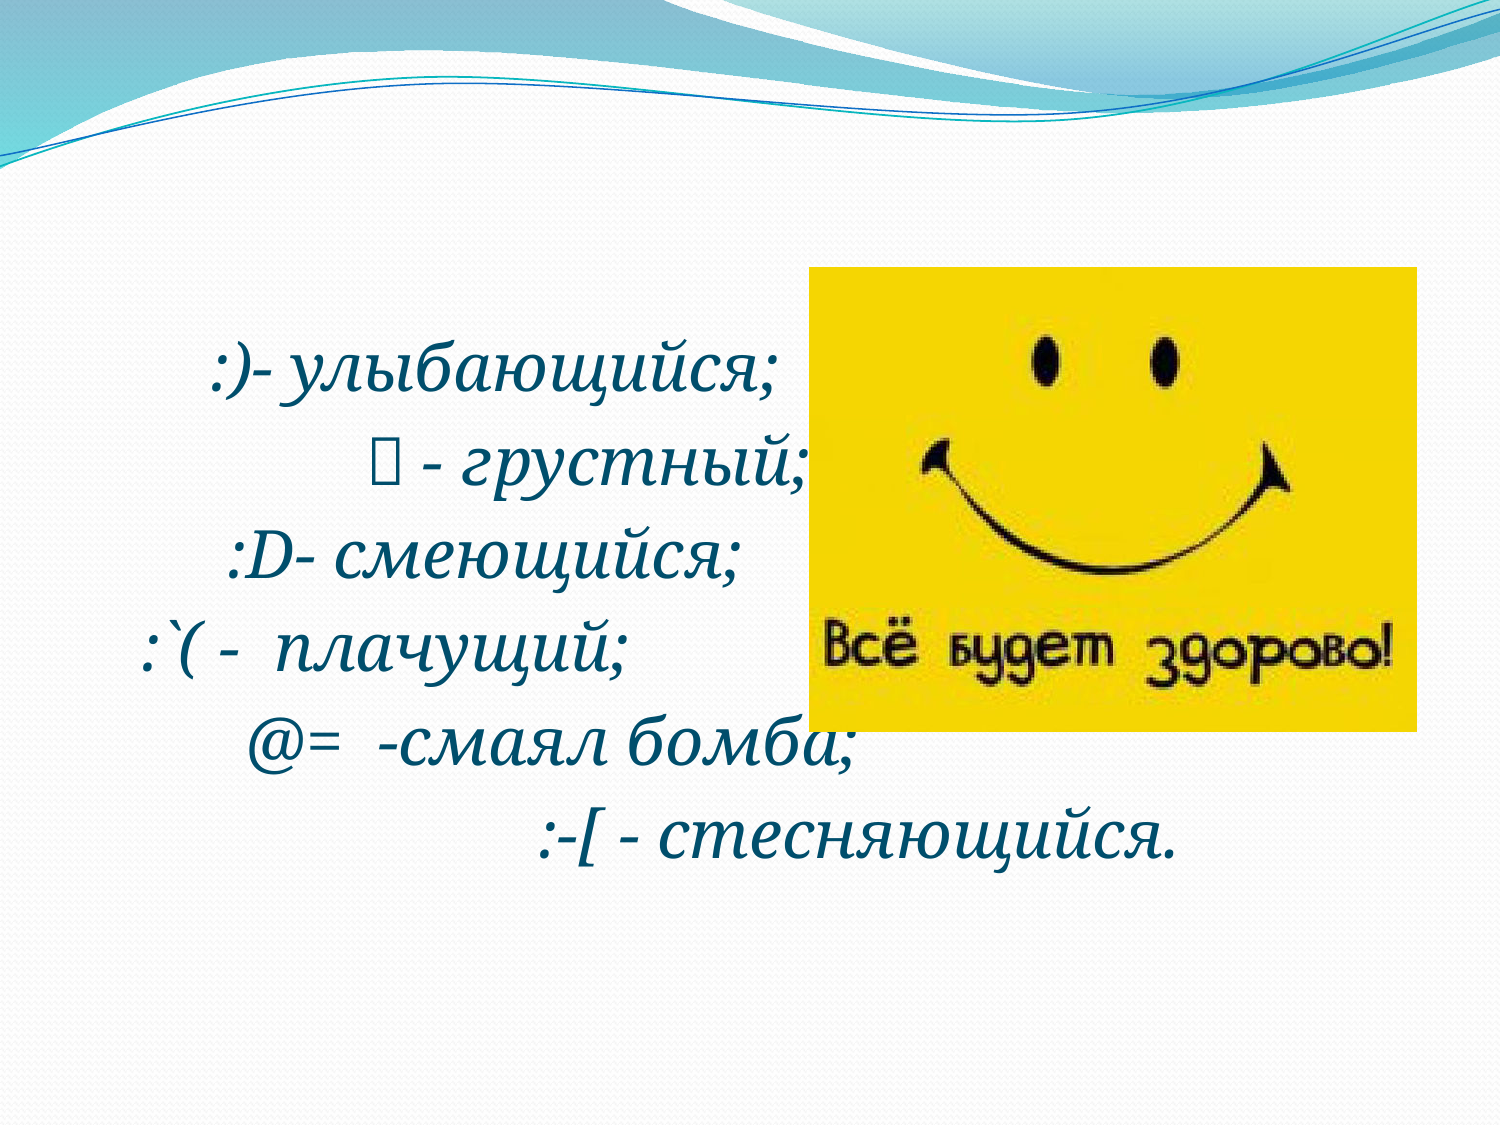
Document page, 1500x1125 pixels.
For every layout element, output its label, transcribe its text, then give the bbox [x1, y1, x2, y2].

picture [808, 266, 1417, 732]
list :)- улыбающийся;  - грустный; :D- смеющийся; :`( - плачущий; @= -смаял бомба; :-[ - стесняющийся. [75, 317, 1425, 1038]
